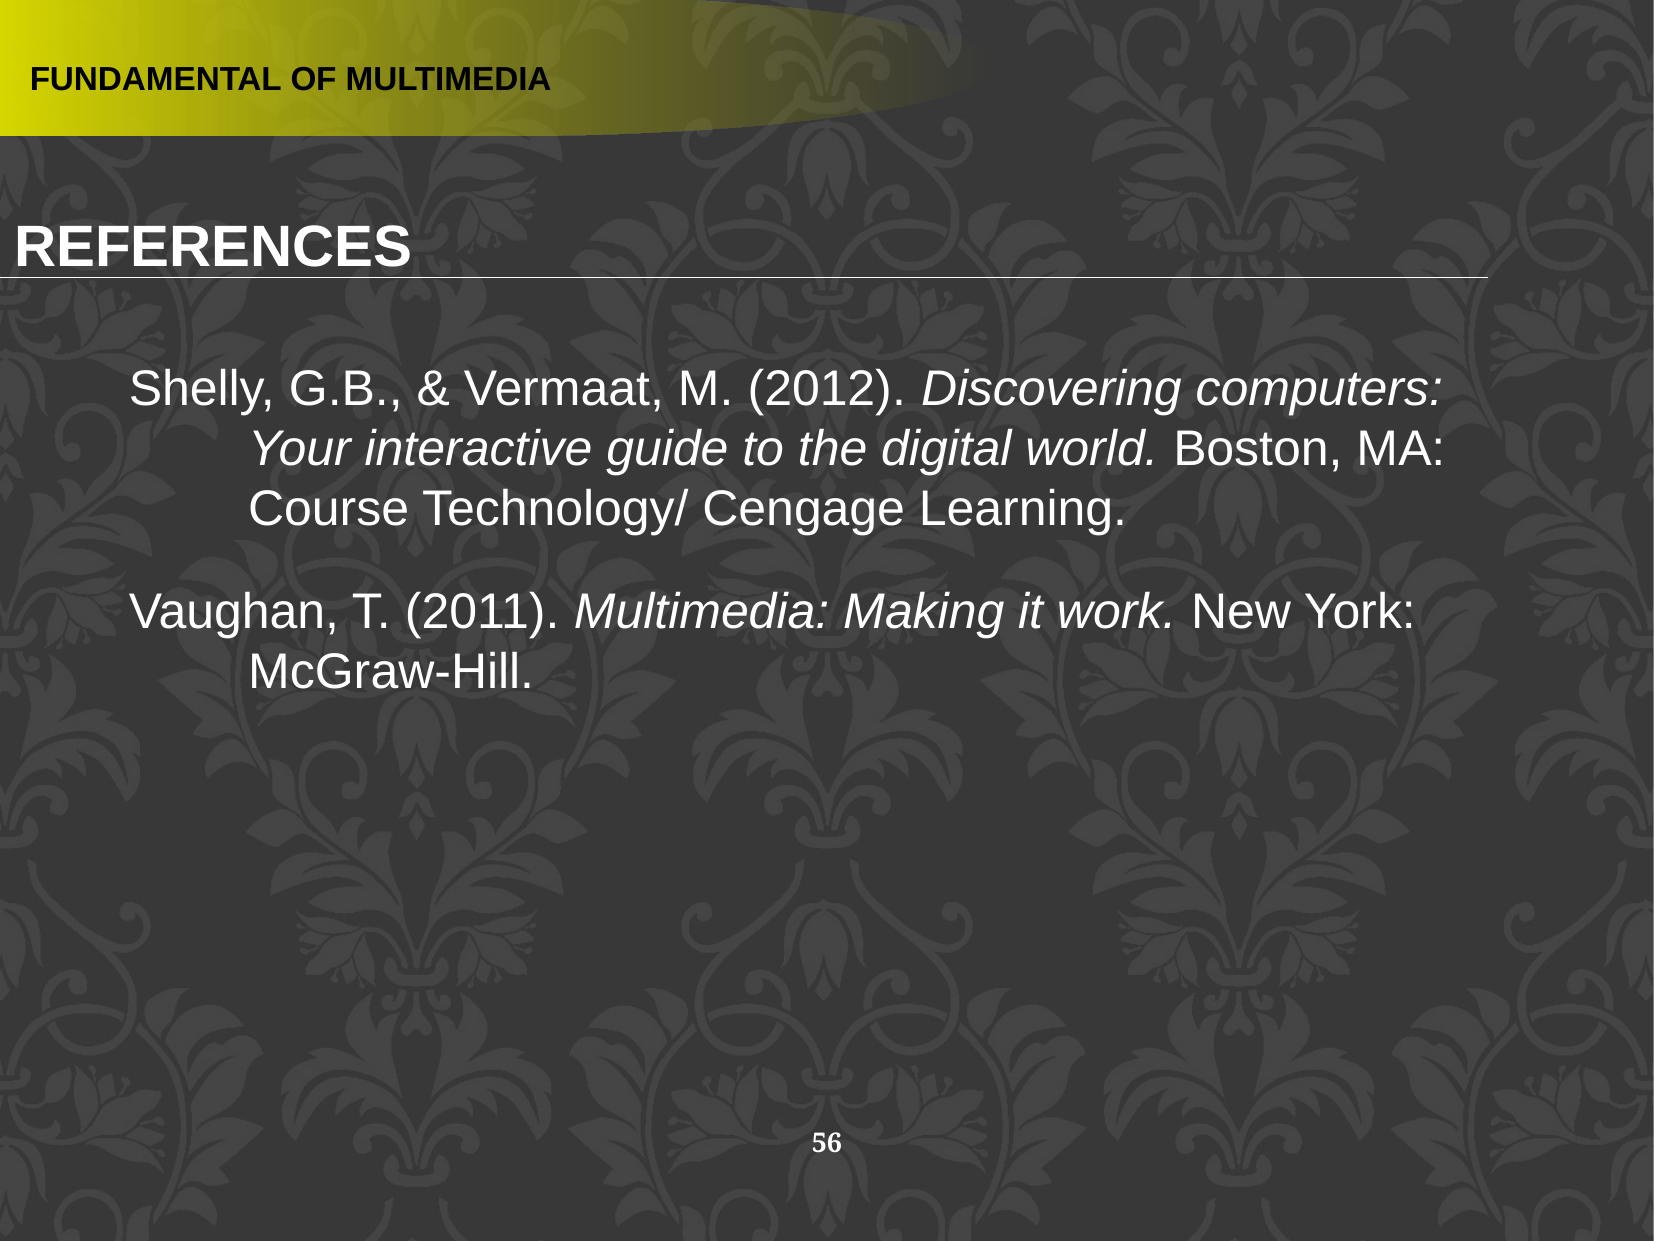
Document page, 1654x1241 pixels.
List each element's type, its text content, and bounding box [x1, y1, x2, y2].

text_box REFERENCES [0, 165, 1654, 285]
text_box Shelly, G.B., & Vermaat, M. (2012). Discovering computers: Your interactive guide to the digital world. Boston, MA: Course Technology/ Cengage Learning. Vaughan, T. (2011). Multimedia: Making it work. New York: McGraw-Hill. [114, 347, 1501, 806]
slide_number 56 [730, 1116, 924, 1172]
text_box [0, 0, 994, 136]
